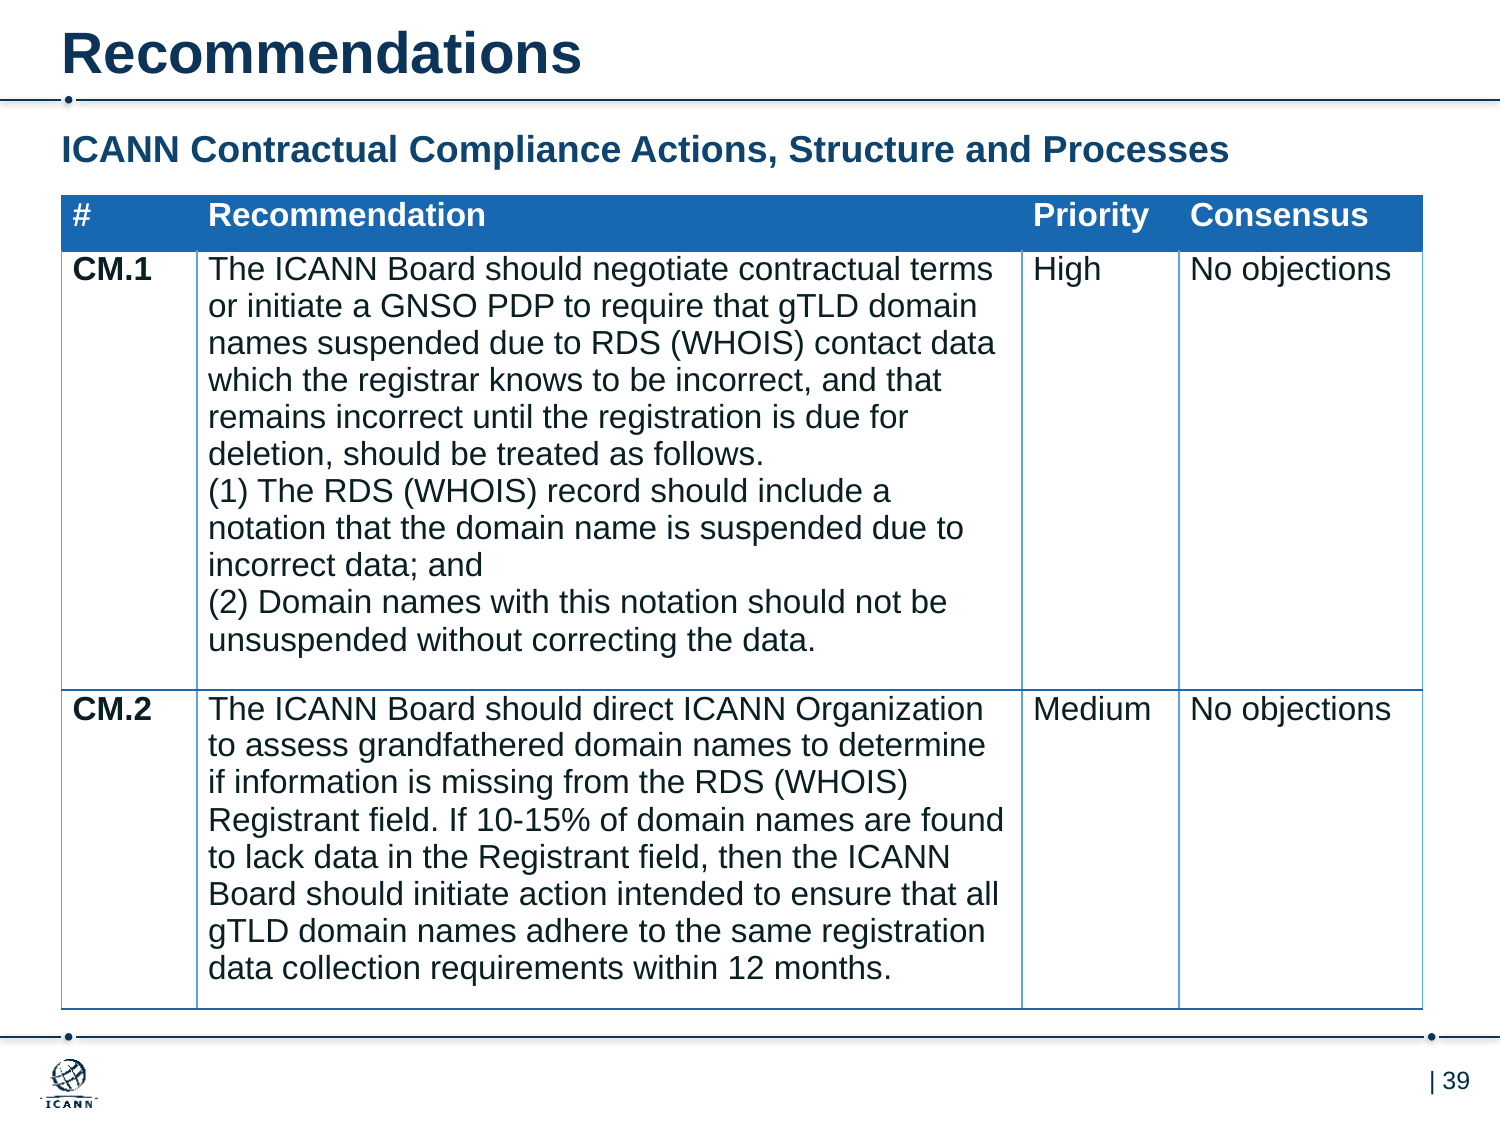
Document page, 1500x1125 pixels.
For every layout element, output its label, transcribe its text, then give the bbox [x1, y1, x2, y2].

table_cell Medium [1023, 691, 1178, 1008]
table_cell CM.1 [62, 252, 196, 689]
table_header Recommendation [197, 197, 1022, 250]
table_cell No objections [1180, 691, 1422, 1008]
title Recommendations [61, 7, 1376, 82]
table_cell High [1023, 252, 1178, 689]
table_header Consensus [1179, 197, 1422, 250]
picture [38, 1059, 100, 1108]
table_cell The ICANN Board should negotiate contractual terms or initiate a GNSO PDP to require that gTLD domain names suspended due to RDS (WHOIS) contact data which the registrar knows to be incorrect, and that remains incorrect until the registration is due for deletion, should be treated as follows. (1) The RDS (WHOIS) record should include a notation that the domain name is suspended due to incorrect data; and (2) Domain names with this notation should not be unsuspended without correcting the data. [198, 252, 1021, 689]
table_cell No objections [1180, 252, 1422, 689]
table_header # [62, 197, 197, 250]
table_cell The ICANN Board should direct ICANN Organization to assess grandfathered domain names to determine if information is missing from the RDS (WHOIS) Registrant field. If 10-15% of domain names are found to lack data in the Registrant field, then the ICANN Board should initiate action intended to ensure that all gTLD domain names adhere to the same registration data collection requirements within 12 months. [198, 691, 1021, 1008]
text_box ICANN Contractual Compliance Actions, Structure and Processes [61, 125, 1477, 306]
table_header Priority [1022, 197, 1179, 250]
table_cell CM.2 [62, 691, 196, 1008]
